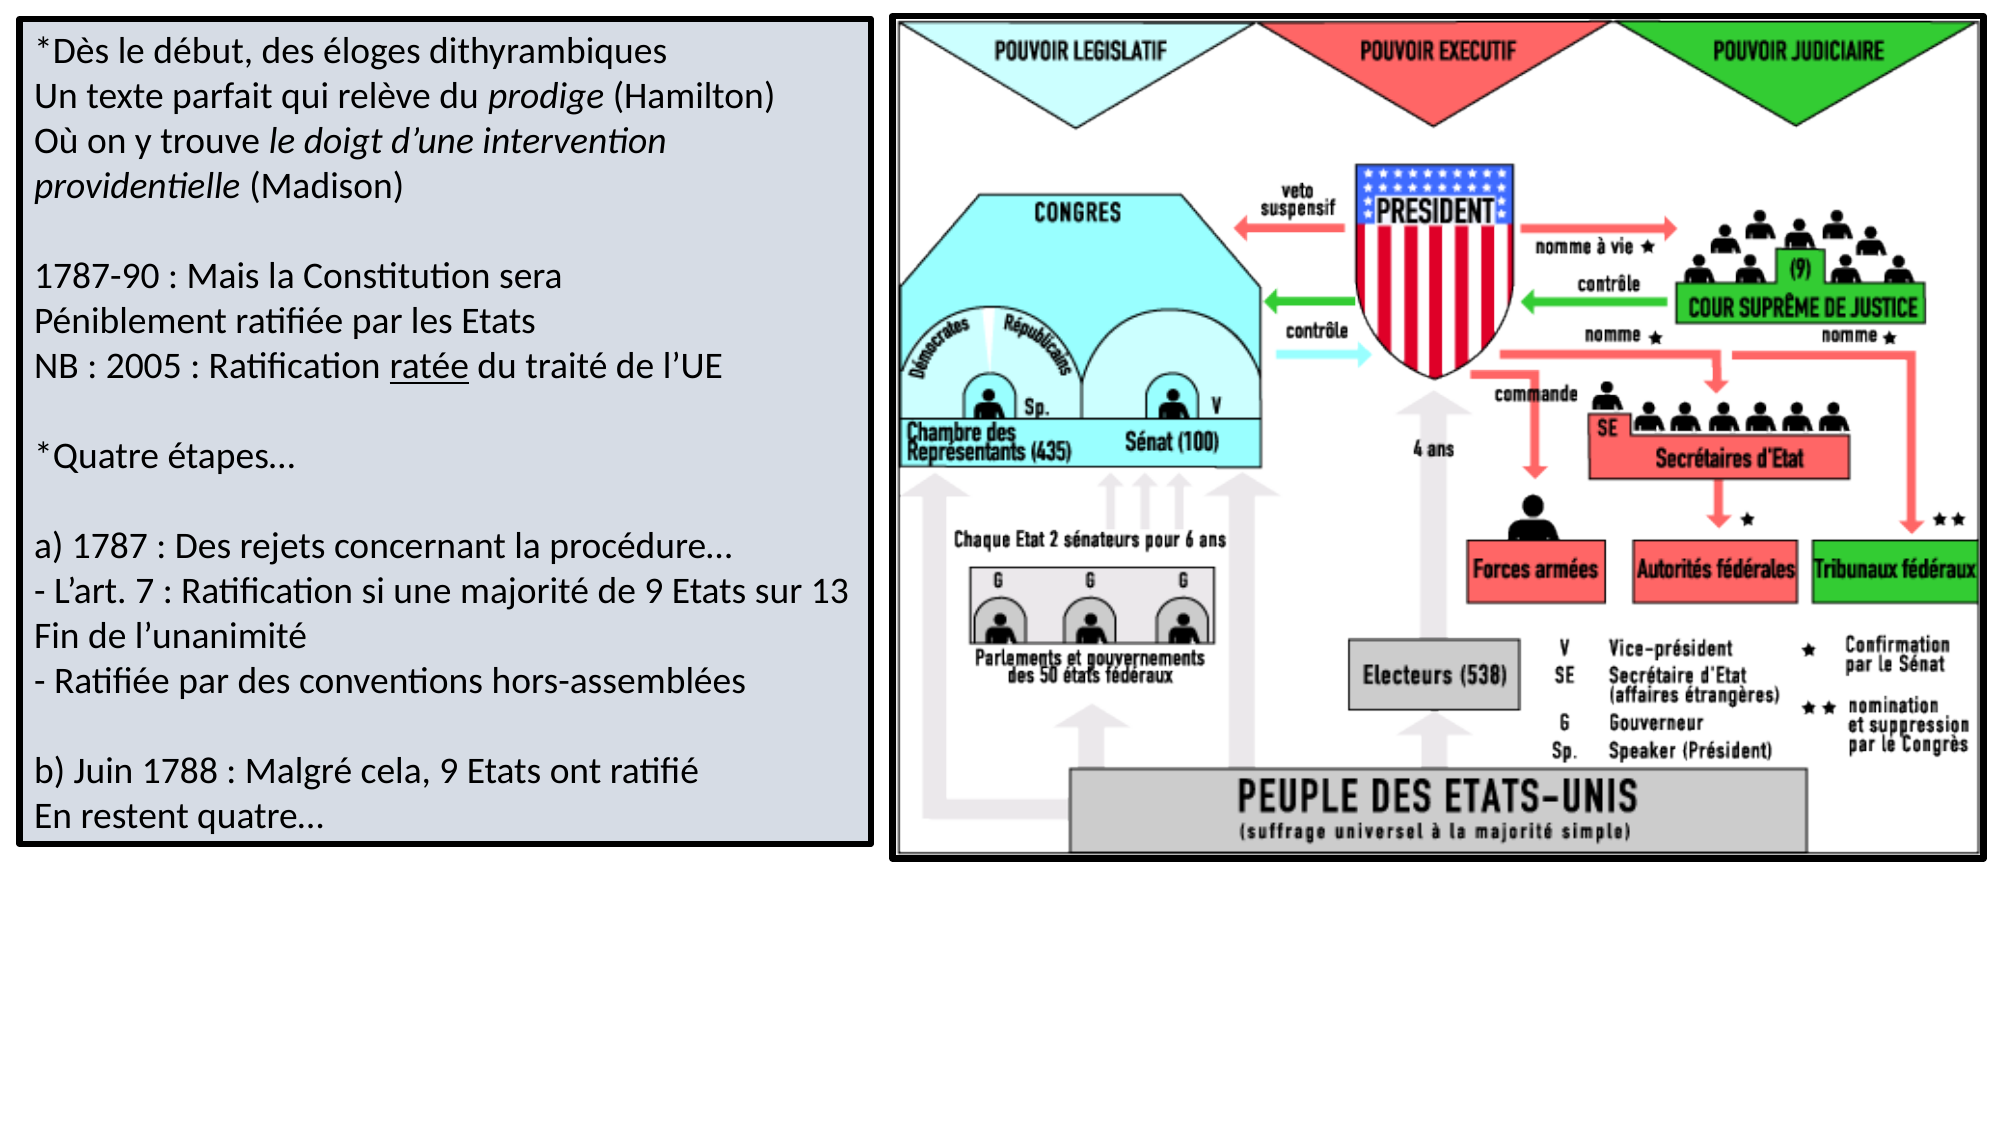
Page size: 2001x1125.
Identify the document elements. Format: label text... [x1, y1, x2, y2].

text_box *Dès le début, des éloges dithyrambiques Un texte parfait qui relève du prodige (Hamilton) Où on y trouve le doigt d’une intervention providentielle (Madison) 1787-90 : Mais la Constitution sera Péniblement ratifiée par les Etats NB : 2005 : Ratification ratée du traité de l’UE *Quatre étapes… a) 1787 : Des rejets concernant la procédure… - L’art. 7 : Ratification si une majorité de 9 Etats sur 13 Fin de l’unanimité - Ratifiée par des conventions hors-assemblées b) Juin 1788 : Malgré cela, 9 Etats ont ratifié En restent quatre… [19, 19, 871, 844]
picture [895, 19, 1981, 856]
